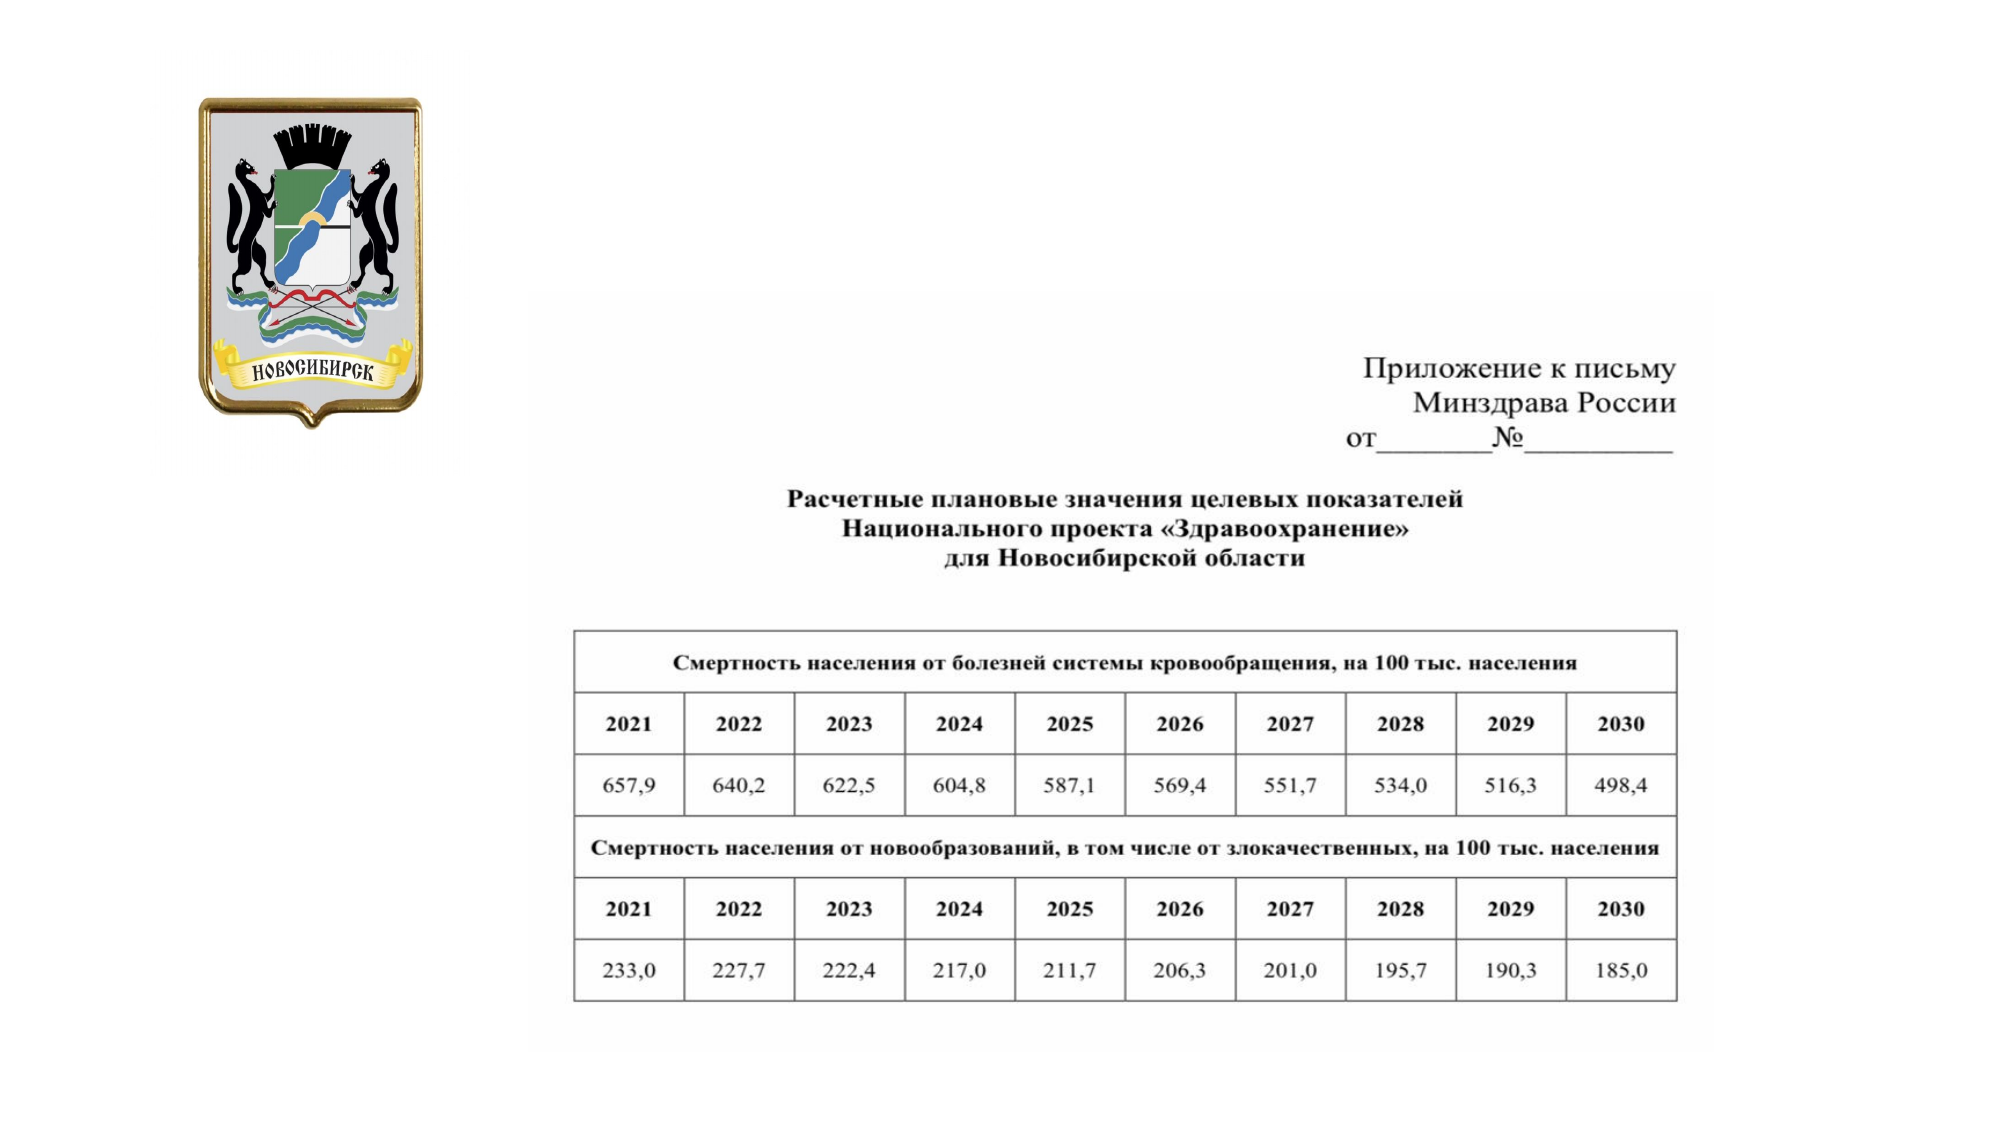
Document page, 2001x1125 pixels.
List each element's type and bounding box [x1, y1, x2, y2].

picture [149, 49, 470, 476]
picture [528, 290, 1714, 1052]
